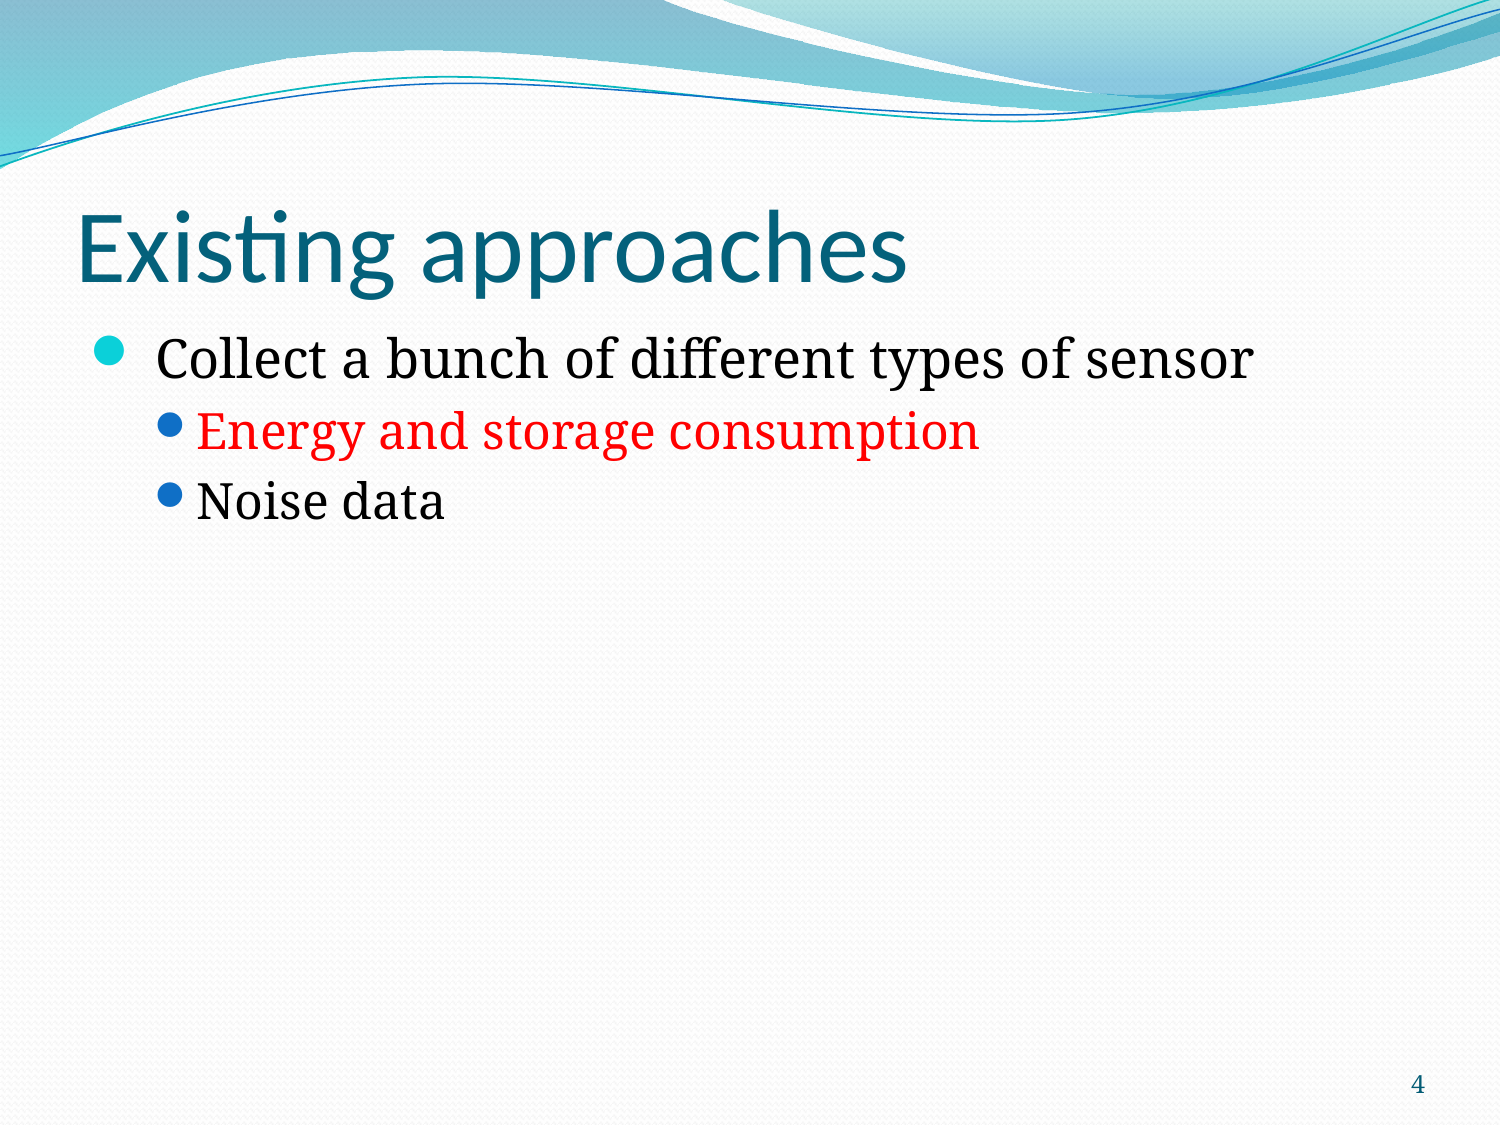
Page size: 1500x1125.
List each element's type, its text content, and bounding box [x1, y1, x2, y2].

list Collect a bunch of different types of sensor Energy and storage consumption Noise data [75, 317, 1425, 1038]
slide_number 4 [1299, 1042, 1425, 1103]
title Existing approaches [75, 115, 1425, 303]
